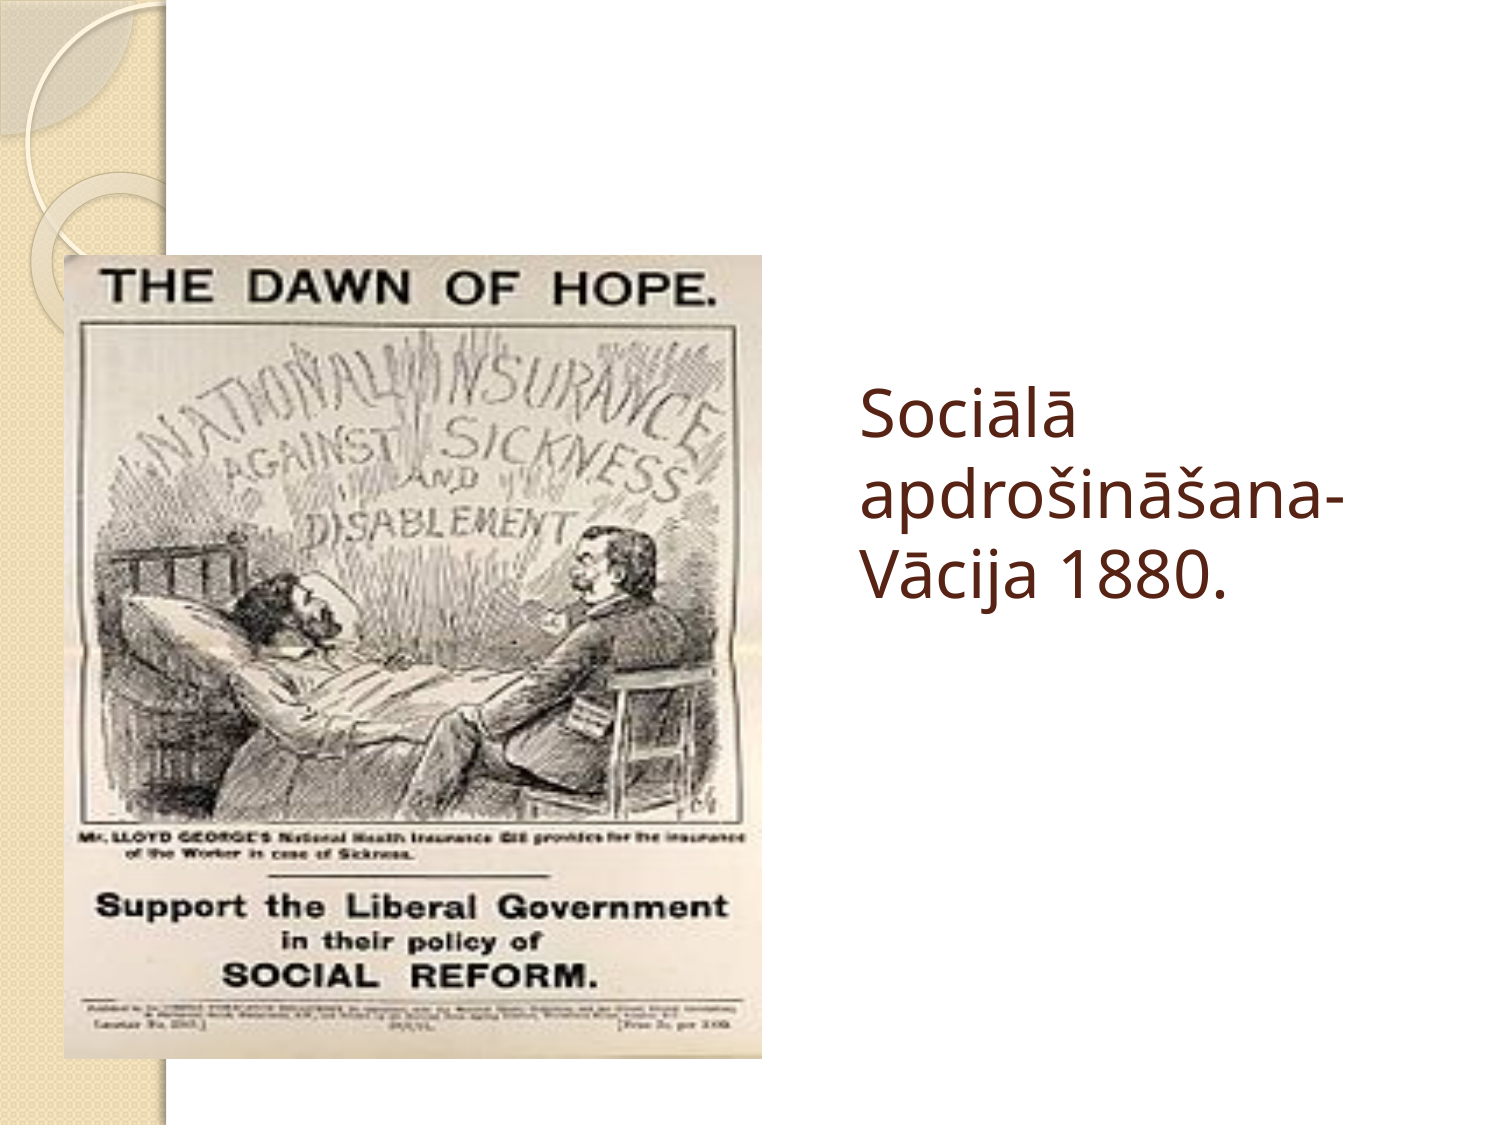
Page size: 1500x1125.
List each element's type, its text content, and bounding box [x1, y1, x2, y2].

title Sociālā apdrošināšana- Vācija 1880. [844, 361, 1402, 622]
picture [64, 255, 763, 1059]
